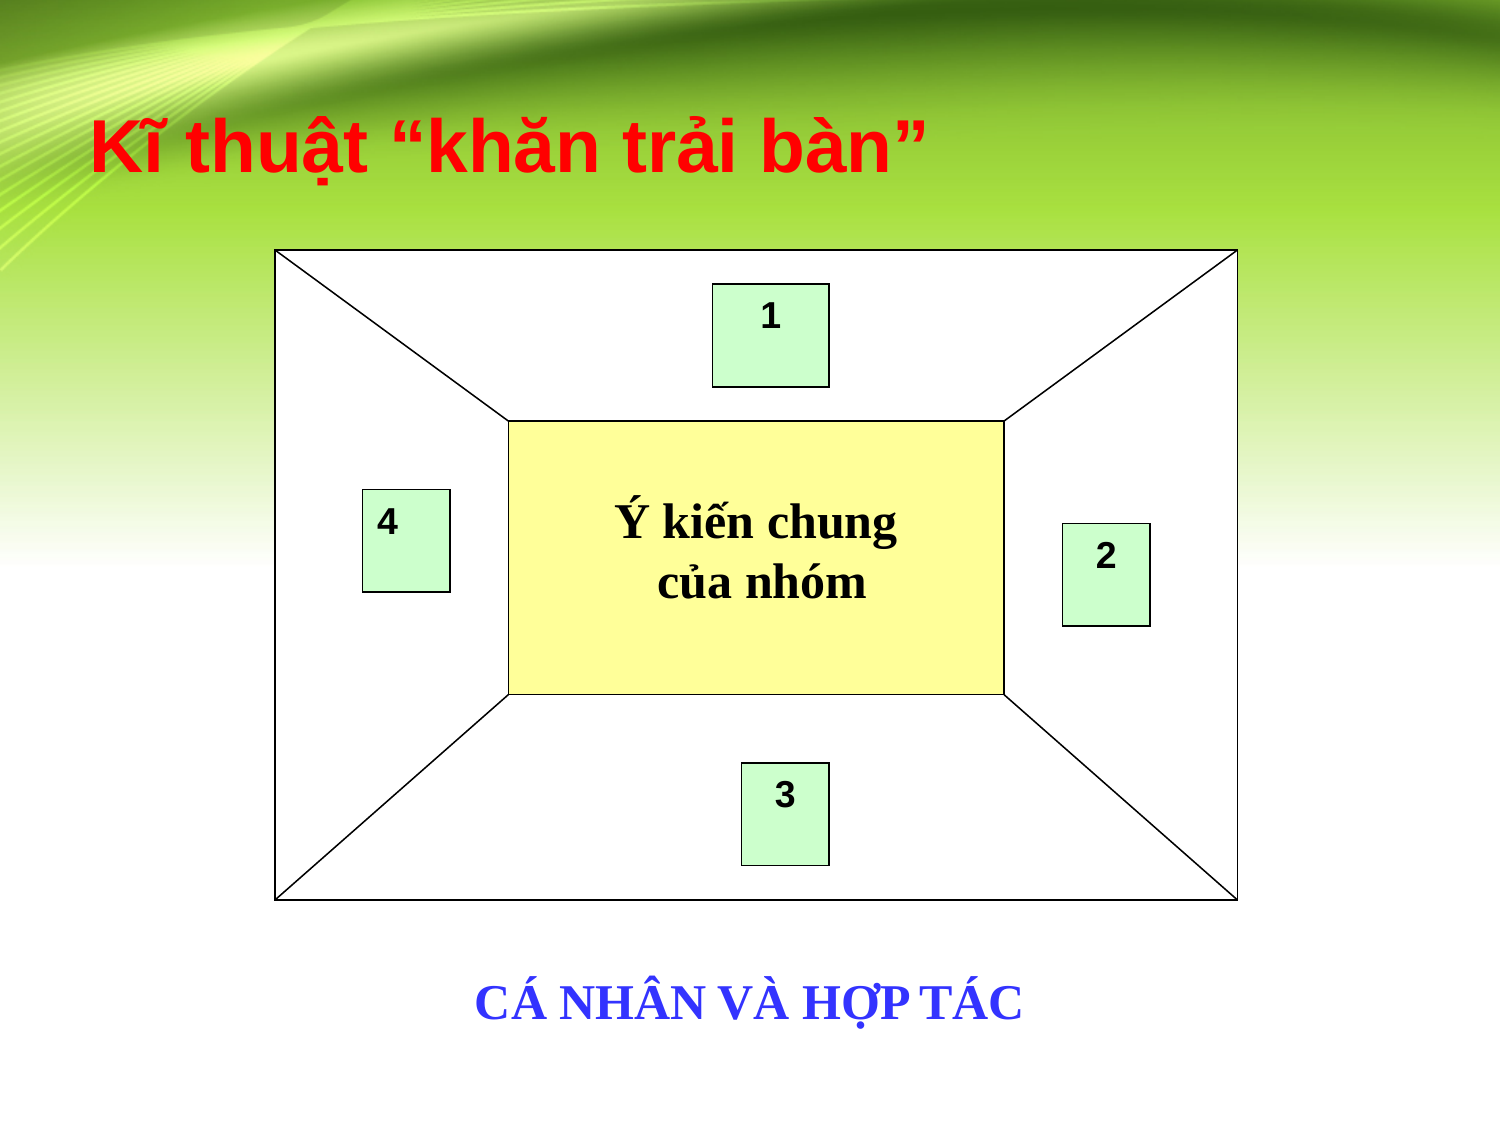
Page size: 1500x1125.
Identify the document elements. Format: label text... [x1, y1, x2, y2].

picture [0, 0, 1500, 1125]
title Kĩ thuật “khăn trải bàn” [74, 48, 1438, 237]
text_box CÁ NHÂN VÀ HỢP TÁC [275, 962, 1225, 1038]
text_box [274, 249, 1238, 900]
